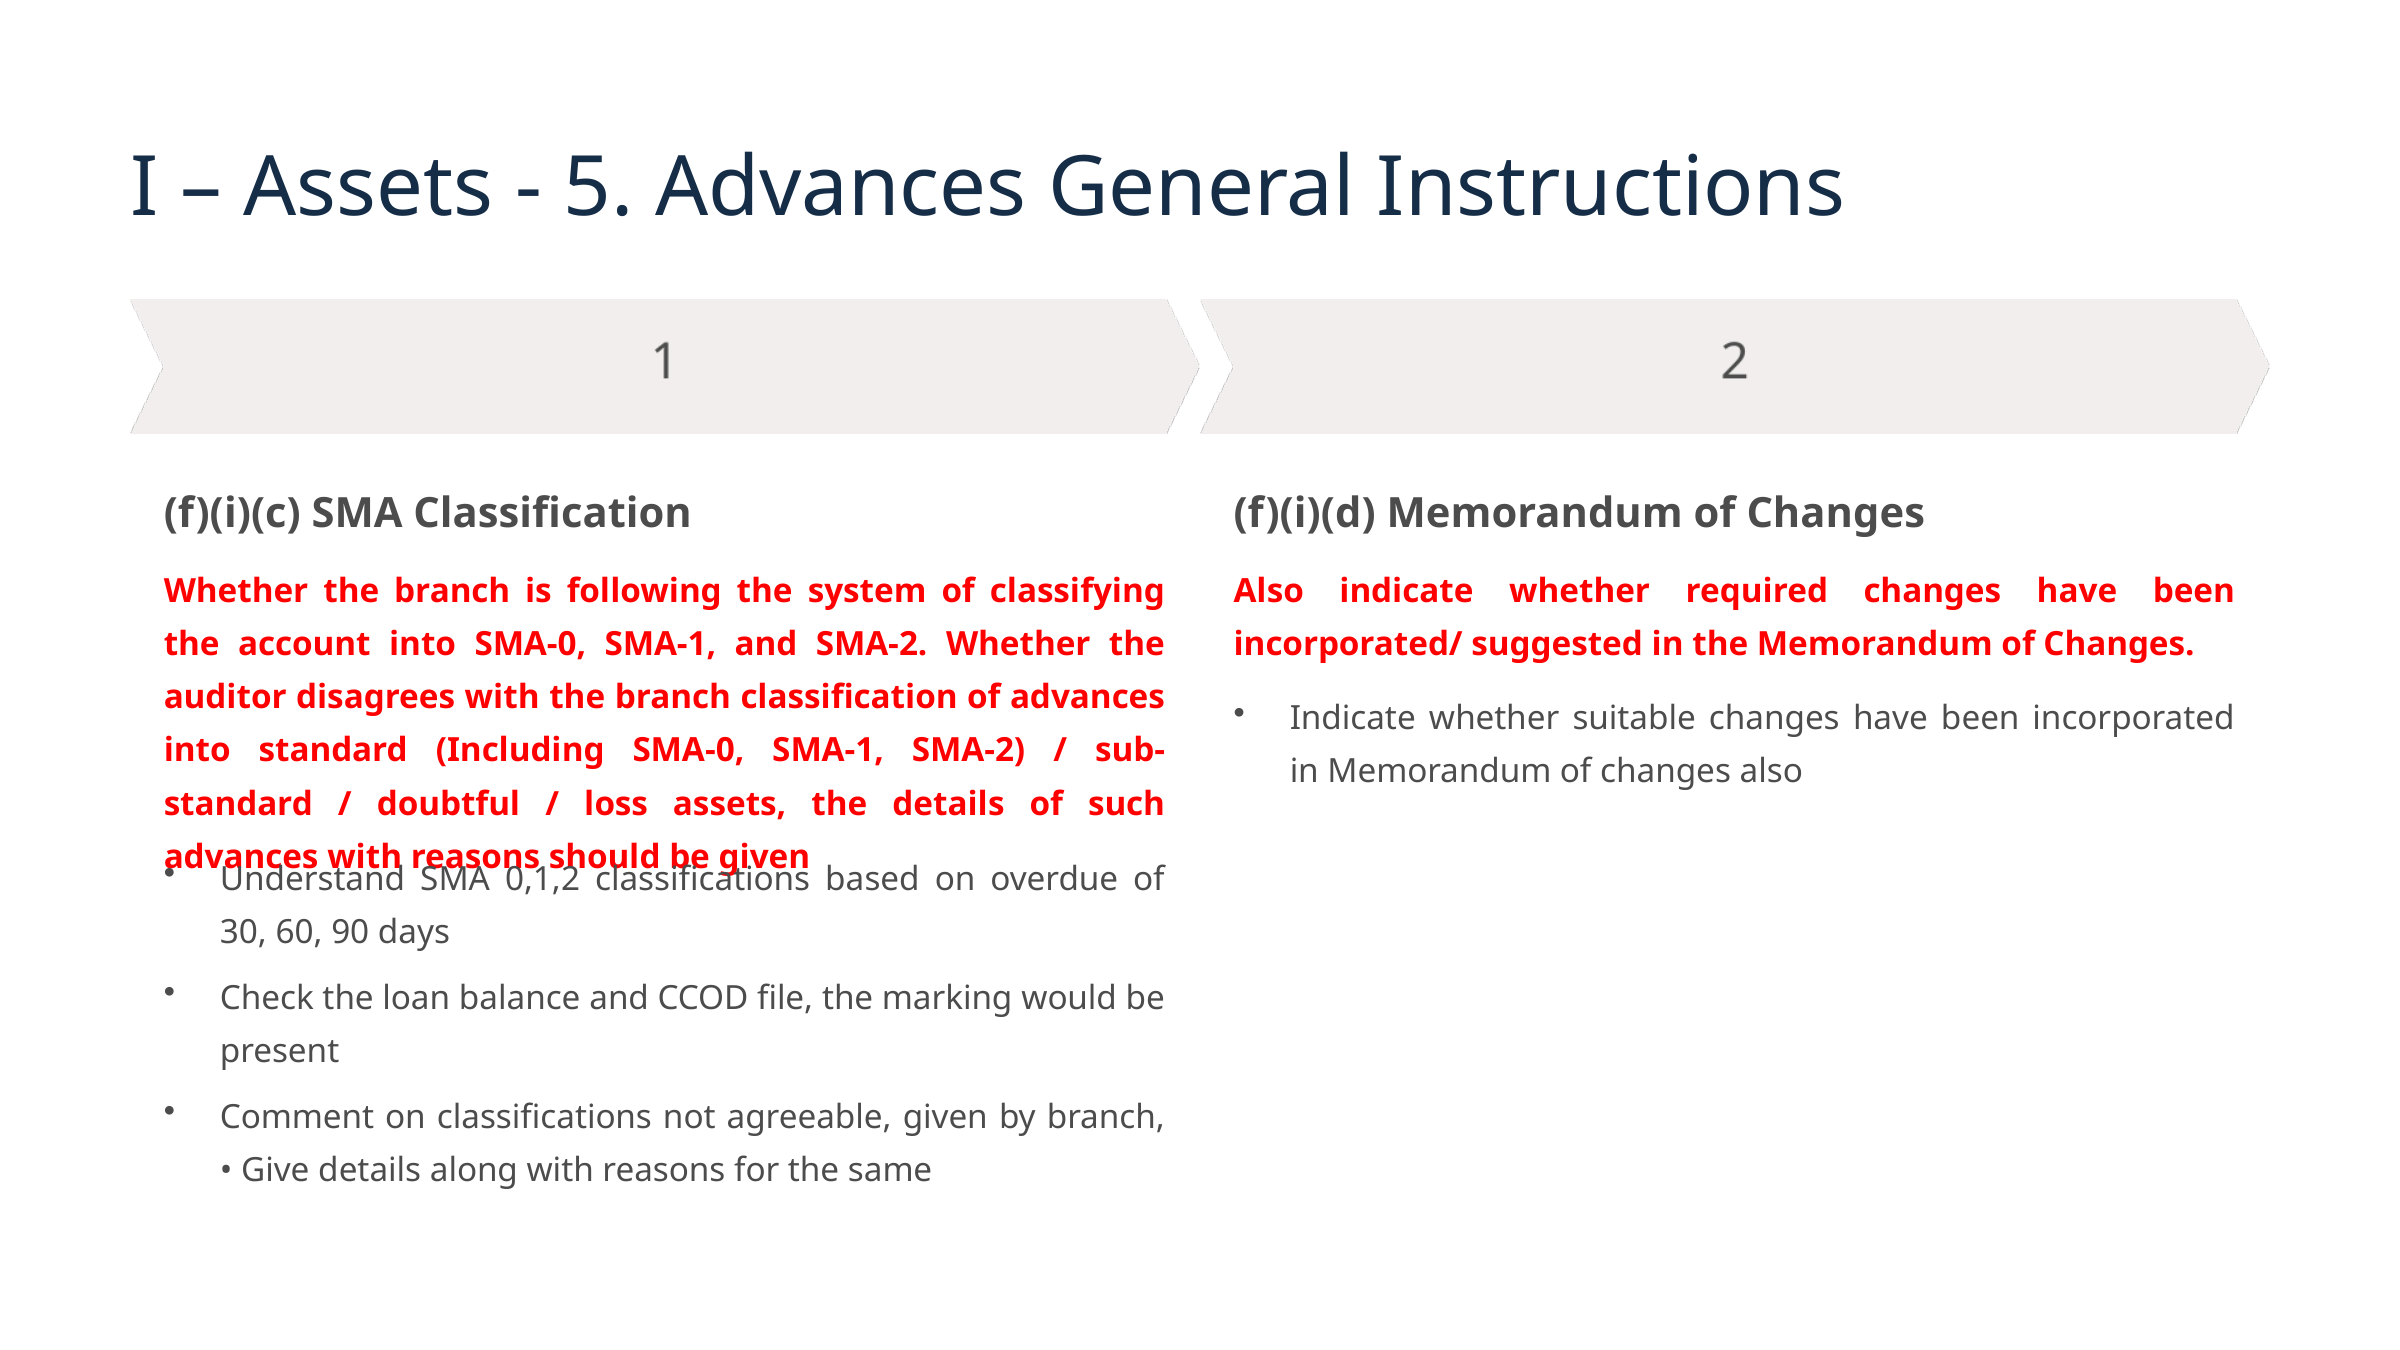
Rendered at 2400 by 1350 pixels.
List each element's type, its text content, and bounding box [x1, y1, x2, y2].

picture [130, 299, 2270, 434]
text_box Whether the branch is following the system of classifying the account into SMA-0, SMA-1, and SMA-2. Whether the auditor disagrees with the branch classification of advances into standard (Including SMA-0, SMA-1, SMA-2) / sub-standard / doubtful / loss assets, the details of such advances with reasons should be given [163, 555, 1167, 824]
text_box Understand SMA 0,1,2 classifications based on overdue of 30, 60, 90 days [163, 843, 1167, 951]
text_box Also indicate whether required changes have been incorporated/ suggested in the Memorandum of Changes. [1233, 555, 2237, 663]
text_box I – Assets - 5. Advances General Instructions [130, 127, 1644, 233]
text_box Indicate whether suitable changes have been incorporated in Memorandum of changes also [1233, 683, 2237, 791]
text_box (f)(i)(d) Memorandum of Changes [1233, 483, 1833, 536]
text_box Check the loan balance and CCOD file, the marking would be present [163, 962, 1167, 1070]
text_box Comment on classifications not agreeable, given by branch, • Give details along with reasons for the same [163, 1081, 1167, 1189]
text_box (f)(i)(c) SMA Classification [163, 483, 634, 536]
